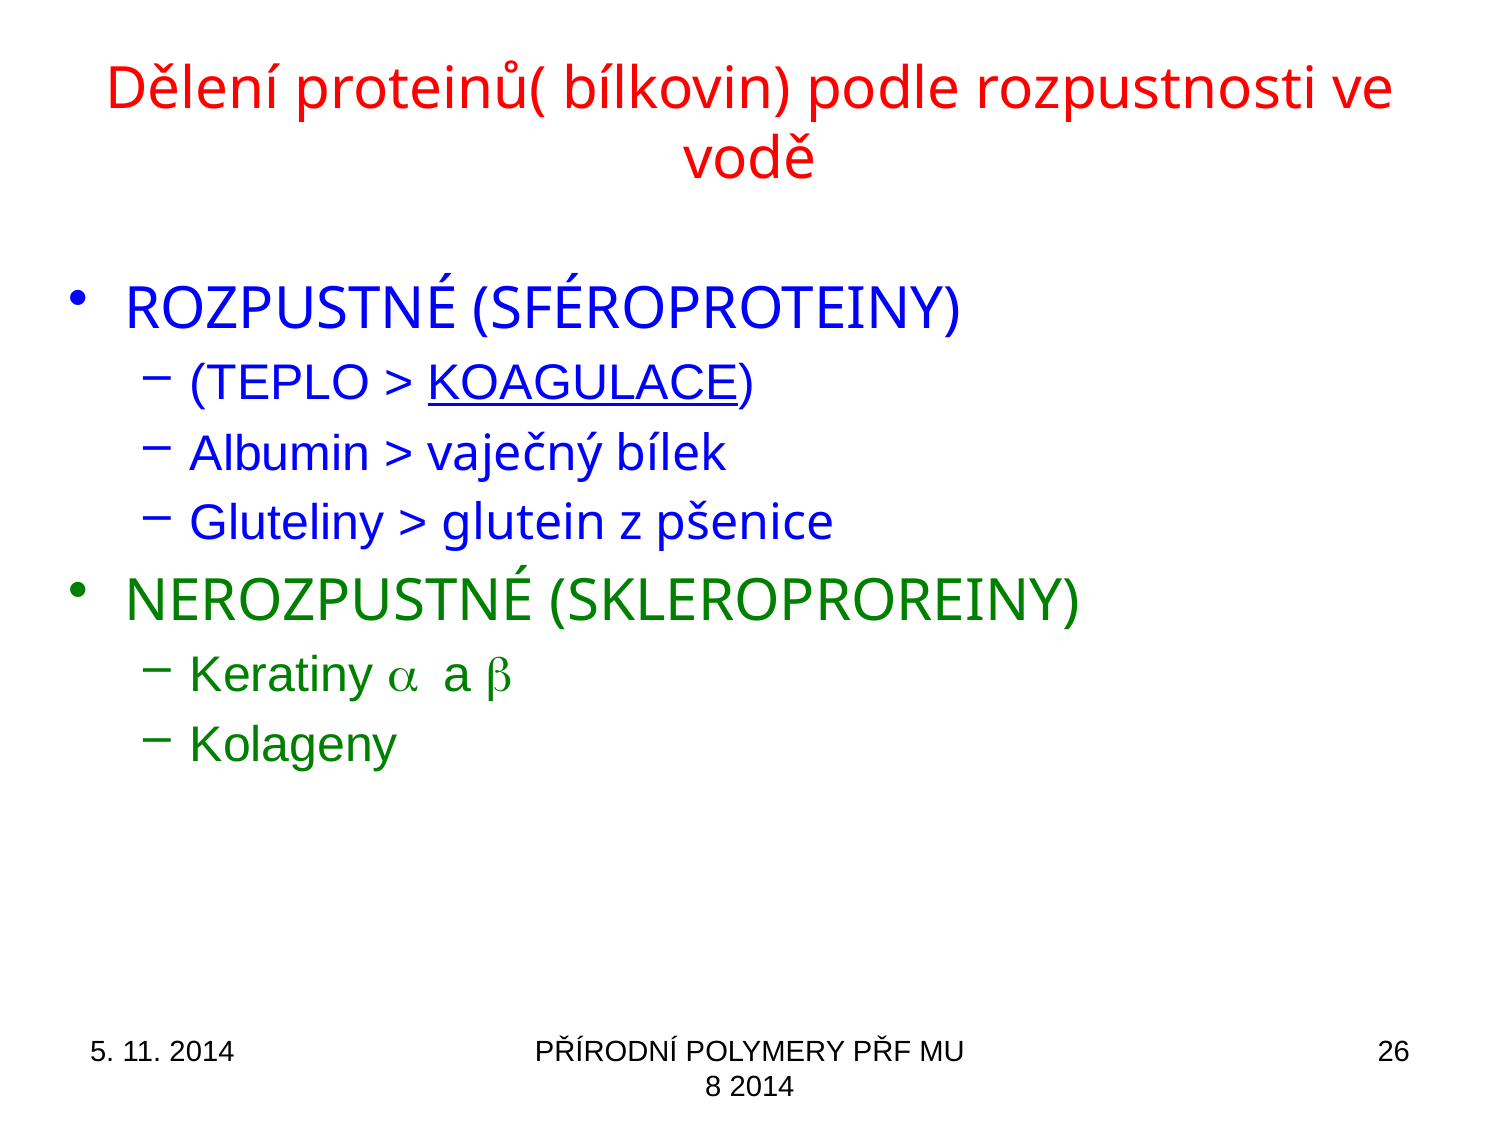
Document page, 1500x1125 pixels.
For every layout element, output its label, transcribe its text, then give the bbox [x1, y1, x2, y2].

list ROZPUSTNÉ (SFÉROPROTEINY) (TEPLO > KOAGULACE) Albumin > vaječný bílek Gluteliny > glutein z pšenice NEROZPUSTNÉ (SKLEROPROREINY) Keratiny a a b Kolageny [52, 262, 1459, 1006]
slide_number 26 [1074, 1024, 1426, 1103]
title Dělení proteinů( bílkovin) podle rozpustnosti ve vodě [74, 44, 1426, 197]
slide_number 5. 11. 2014 [74, 1024, 426, 1103]
footer PŘÍRODNÍ POLYMERY PŘF MU 8 2014 [512, 1024, 988, 1103]
